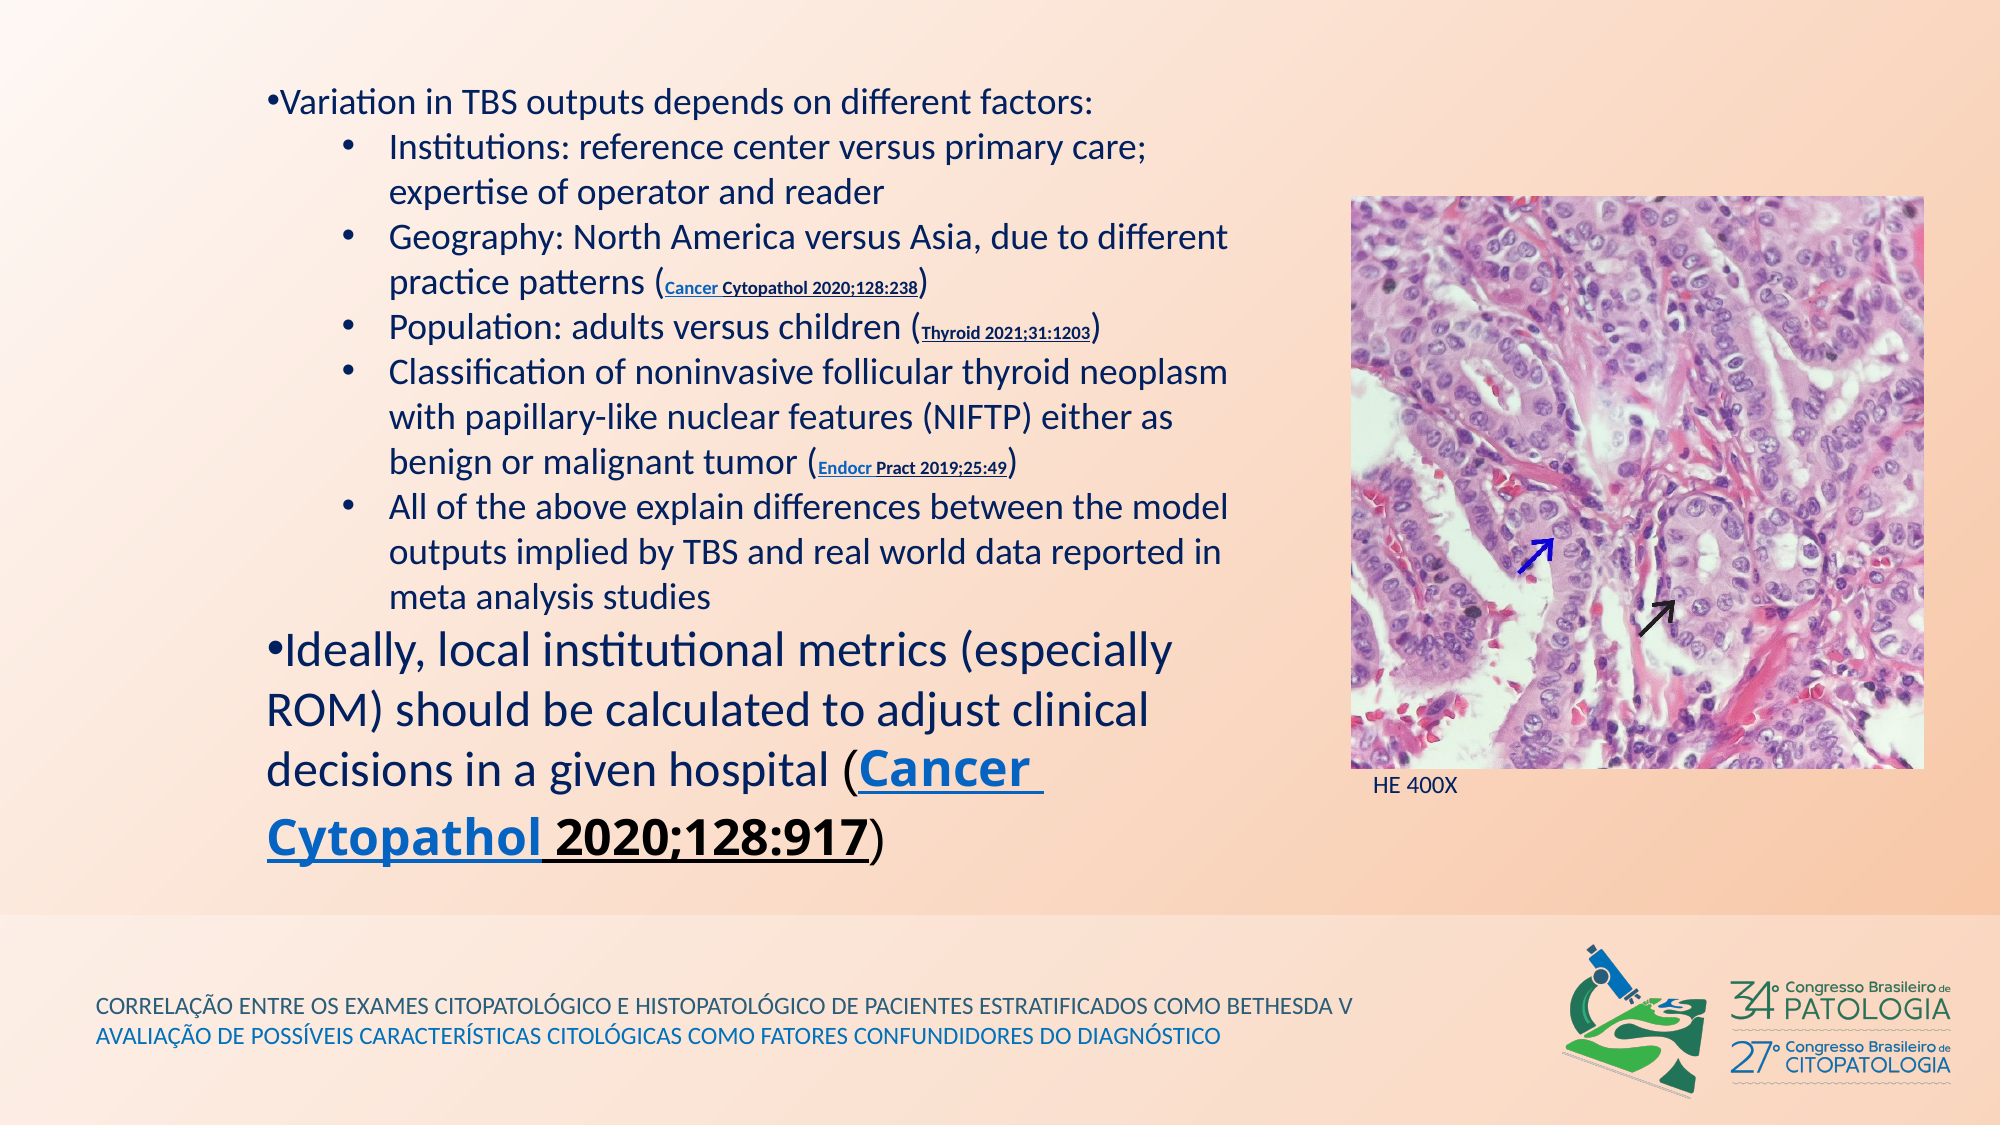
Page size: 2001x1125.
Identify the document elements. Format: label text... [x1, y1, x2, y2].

picture [1350, 196, 1924, 769]
picture [1559, 942, 1959, 1103]
text_box HE 400X [1358, 769, 1530, 807]
text_box Variation in TBS outputs depends on different factors: Institutions: reference center versus primary care; expertise of operator and reader Geography: North America versus Asia, due to different practice patterns (Cancer Cytopathol 2020;128:238) Population: adults versus children (Thyroid 2021;31:1203) Classification of noninvasive follicular thyroid neoplasm with papillary-like nuclear features (NIFTP) either as benign or malignant tumor (Endocr Pract 2019;25:49) All of the above explain differences between the model outputs implied by TBS and real world data reported in meta analysis studies Ideally, local institutional metrics (especially ROM) should be calculated to adjust clinical decisions in a given hospital (Cancer Cytopathol 2020;128:917) [252, 69, 1253, 881]
